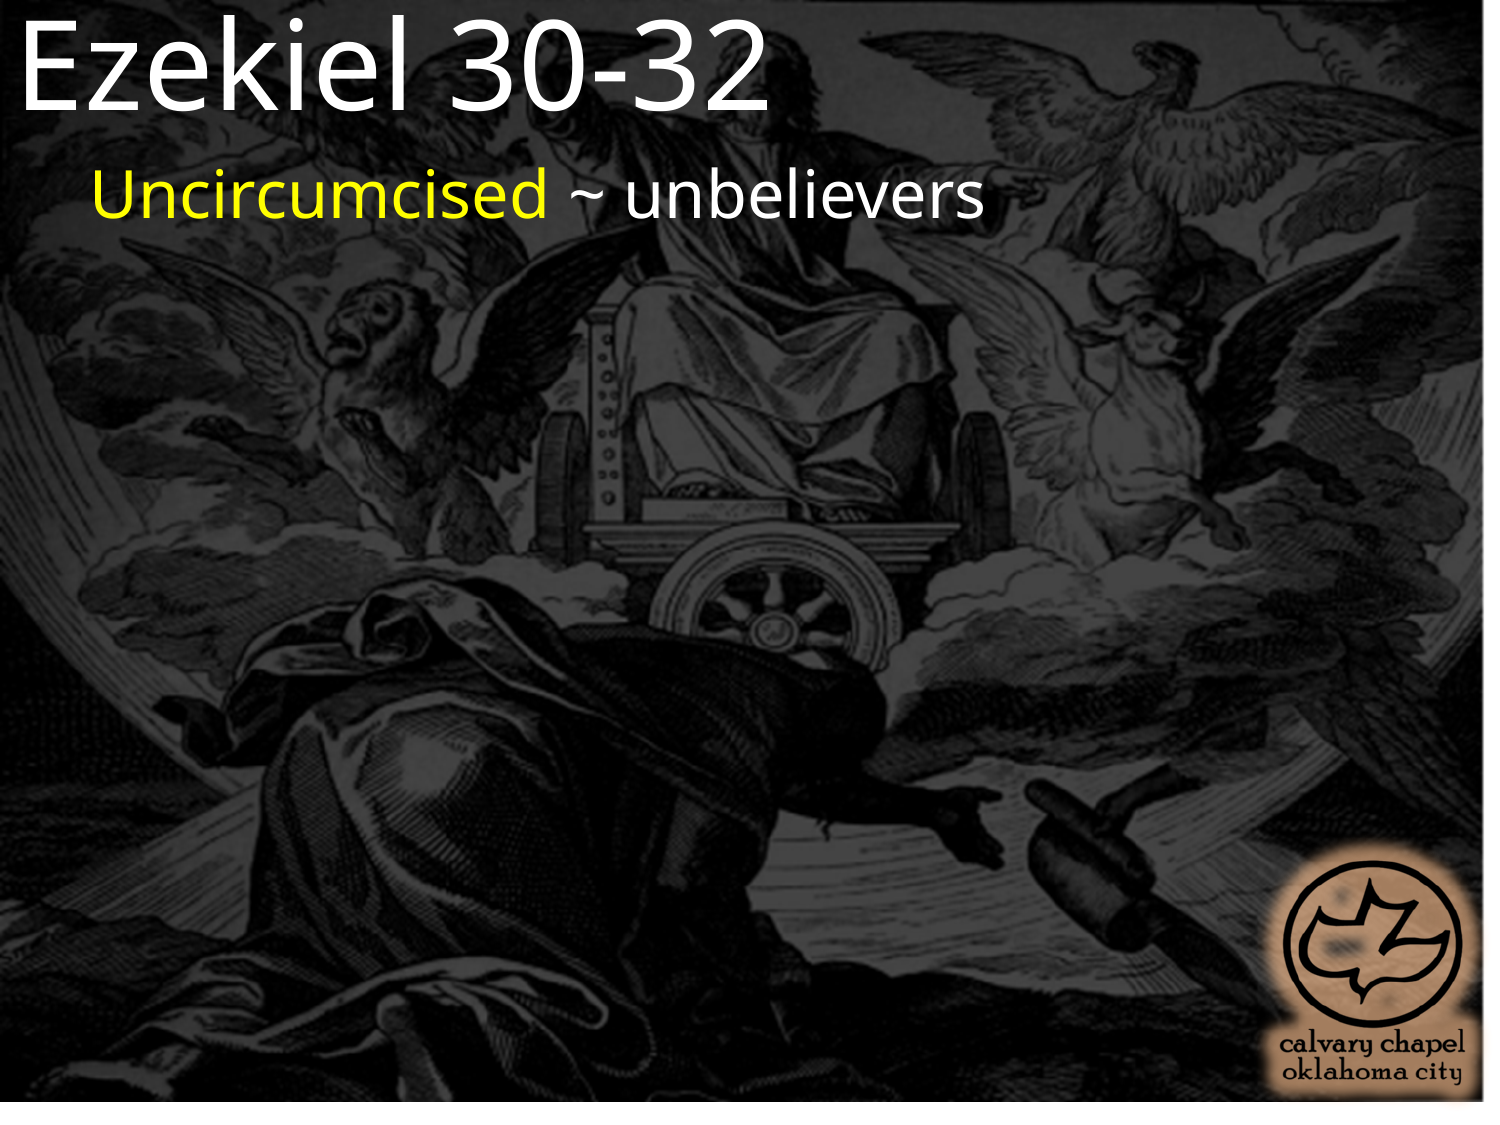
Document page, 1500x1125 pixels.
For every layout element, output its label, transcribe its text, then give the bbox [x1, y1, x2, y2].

text_box Ezekiel 30-32 [0, 0, 1245, 143]
picture [0, 0, 1500, 1125]
text_box Uncircumcised ~ unbelievers [74, 144, 1425, 240]
